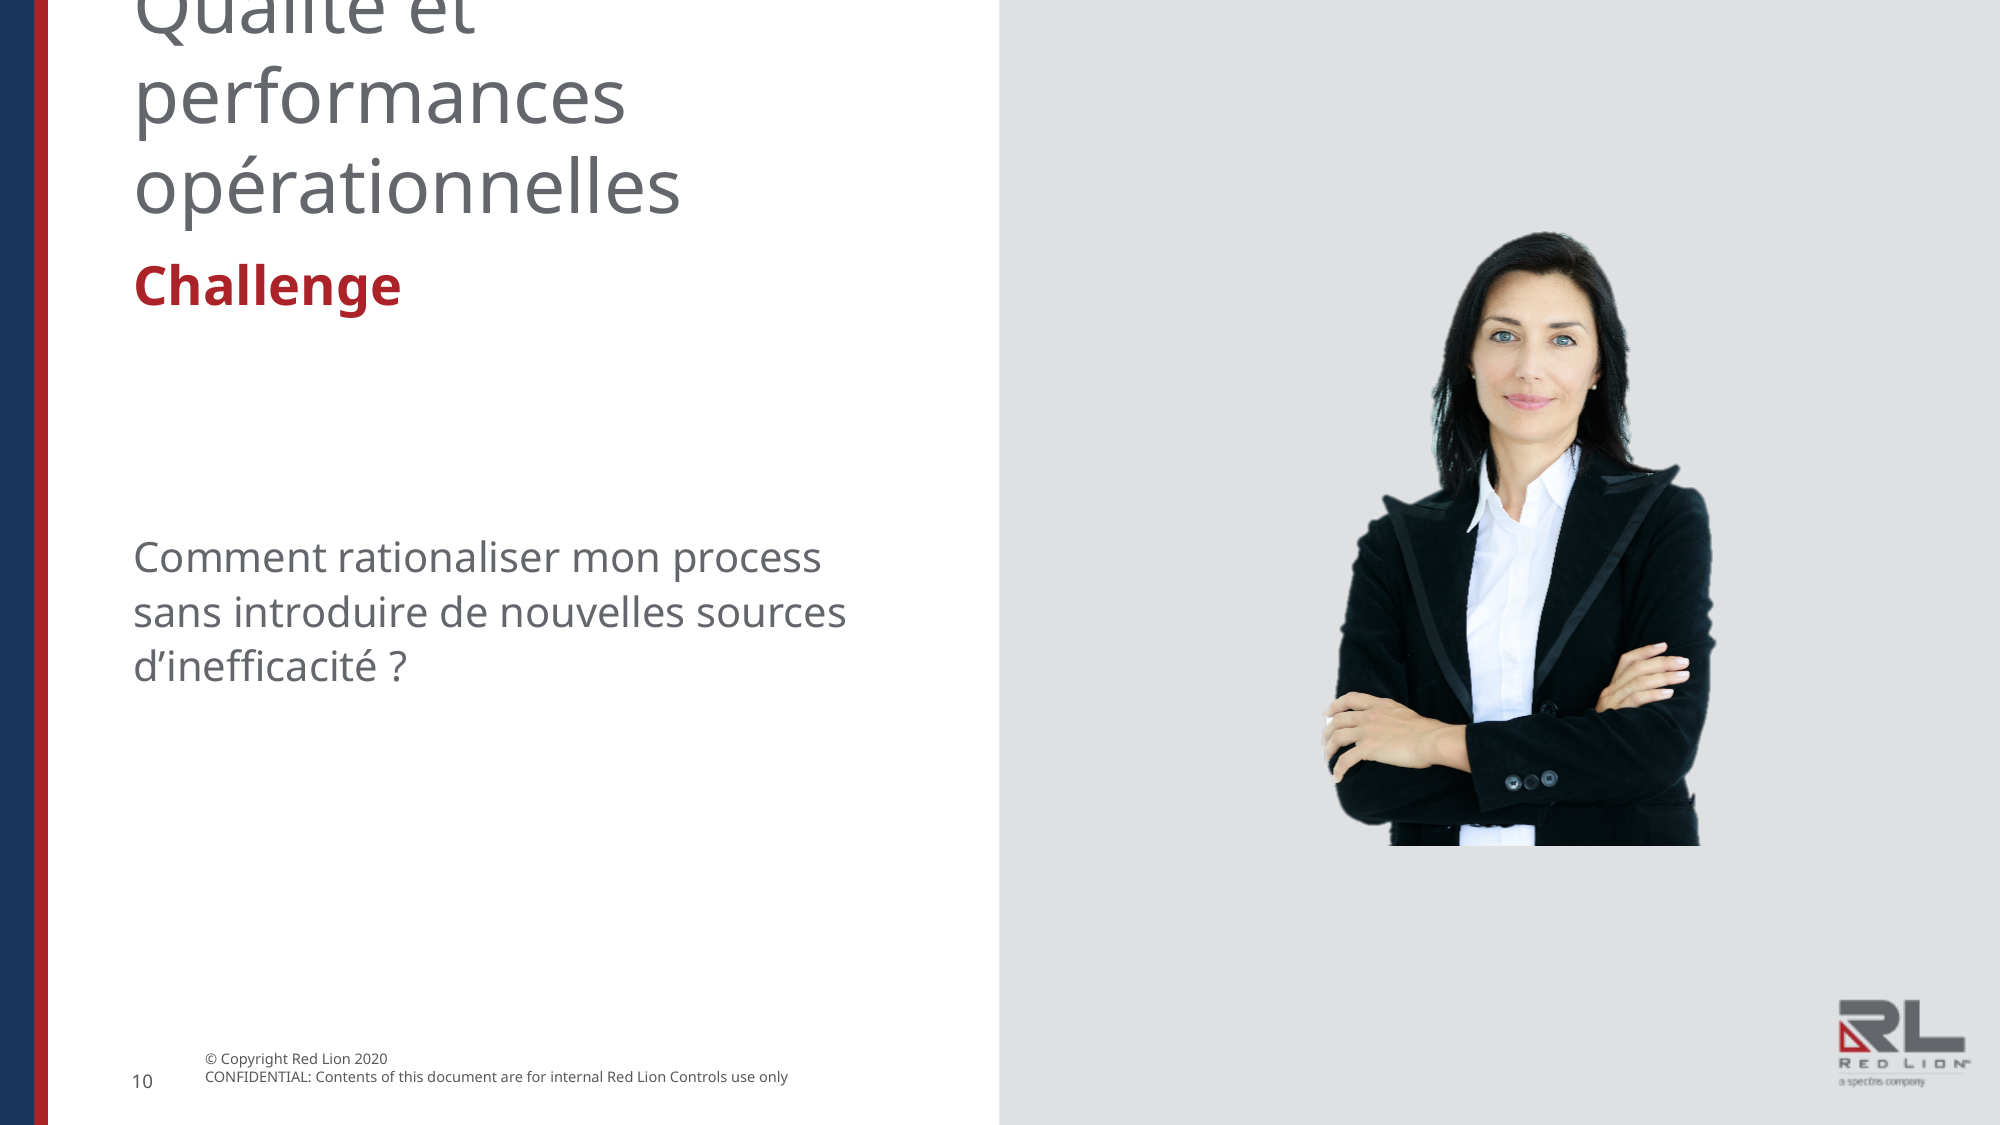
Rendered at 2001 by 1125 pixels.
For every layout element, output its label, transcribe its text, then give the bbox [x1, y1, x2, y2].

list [917, 206, 1878, 847]
list Challenge [118, 243, 912, 303]
list Qualité et performances opérationnelles [119, 0, 926, 236]
list Comment rationaliser mon process sans introduire de nouvelles sources d’inefficacité ? [118, 327, 925, 957]
picture [1833, 994, 1975, 1092]
slide_number 10 [75, 1062, 168, 1123]
